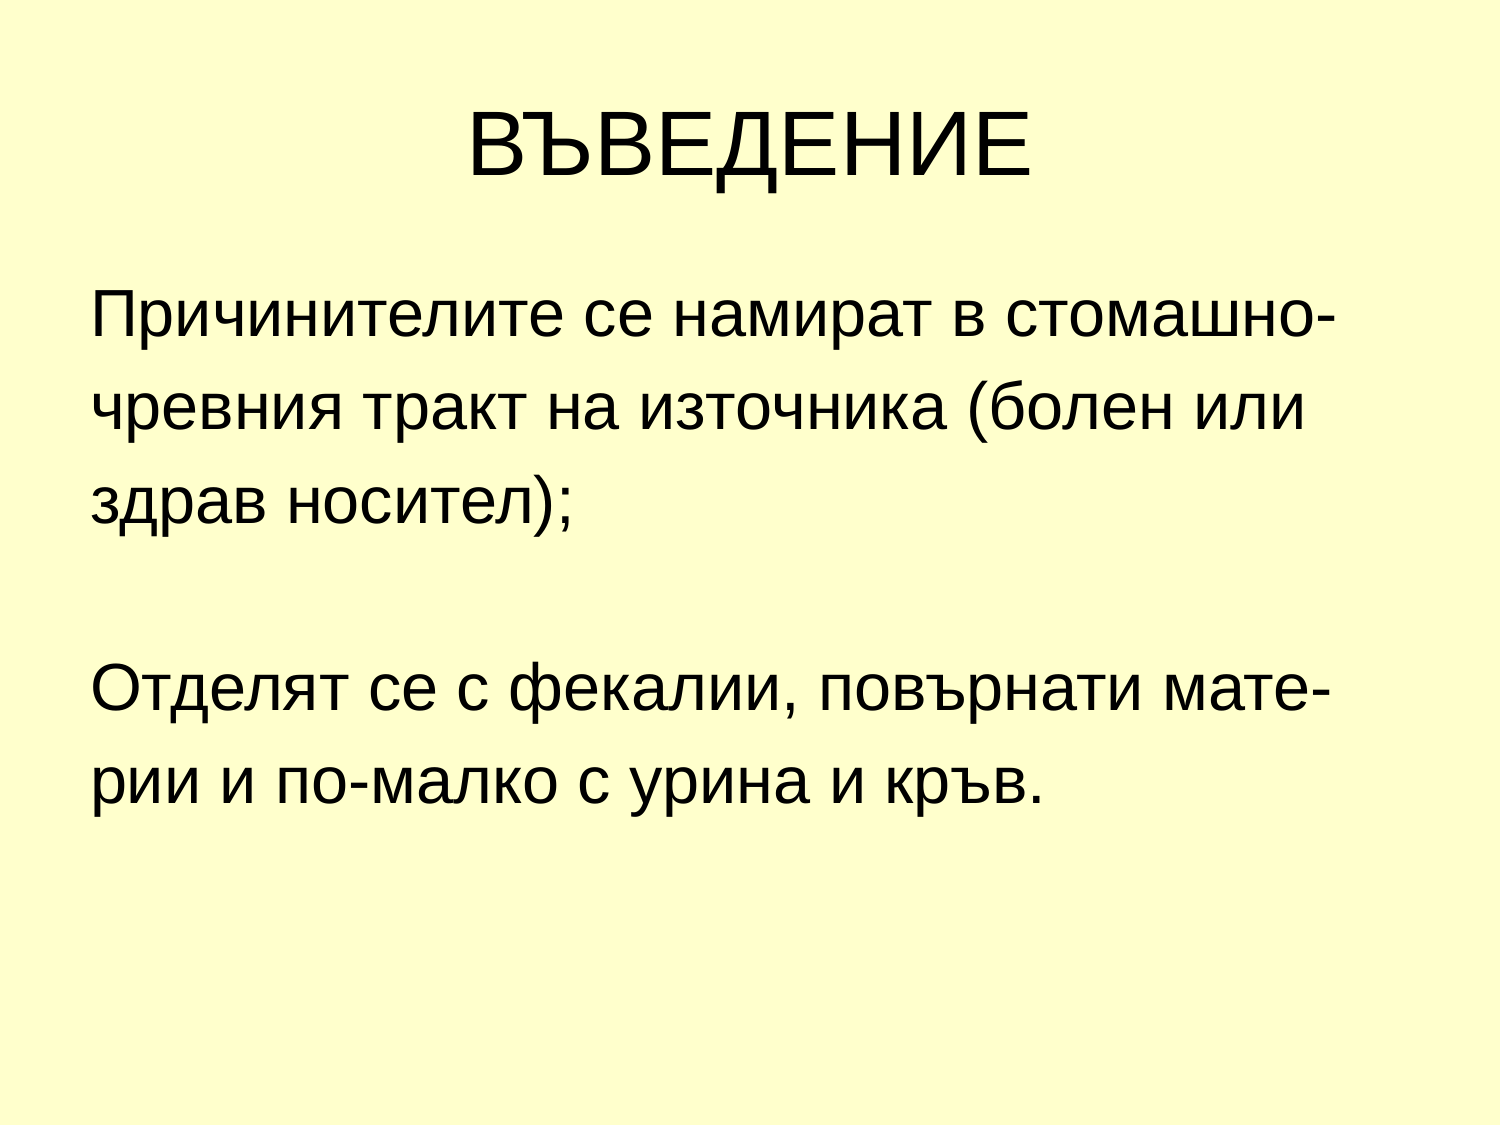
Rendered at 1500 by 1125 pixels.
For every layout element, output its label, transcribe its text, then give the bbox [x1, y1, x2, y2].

title ВЪВЕДЕНИЕ [75, 45, 1425, 233]
list Причинителите се намират в стомашно- чревния тракт на източника (болен или здрав носител); Отделят се с фекалии, повърнати мате- рии и по-малко с урина и кръв. [75, 262, 1425, 1005]
